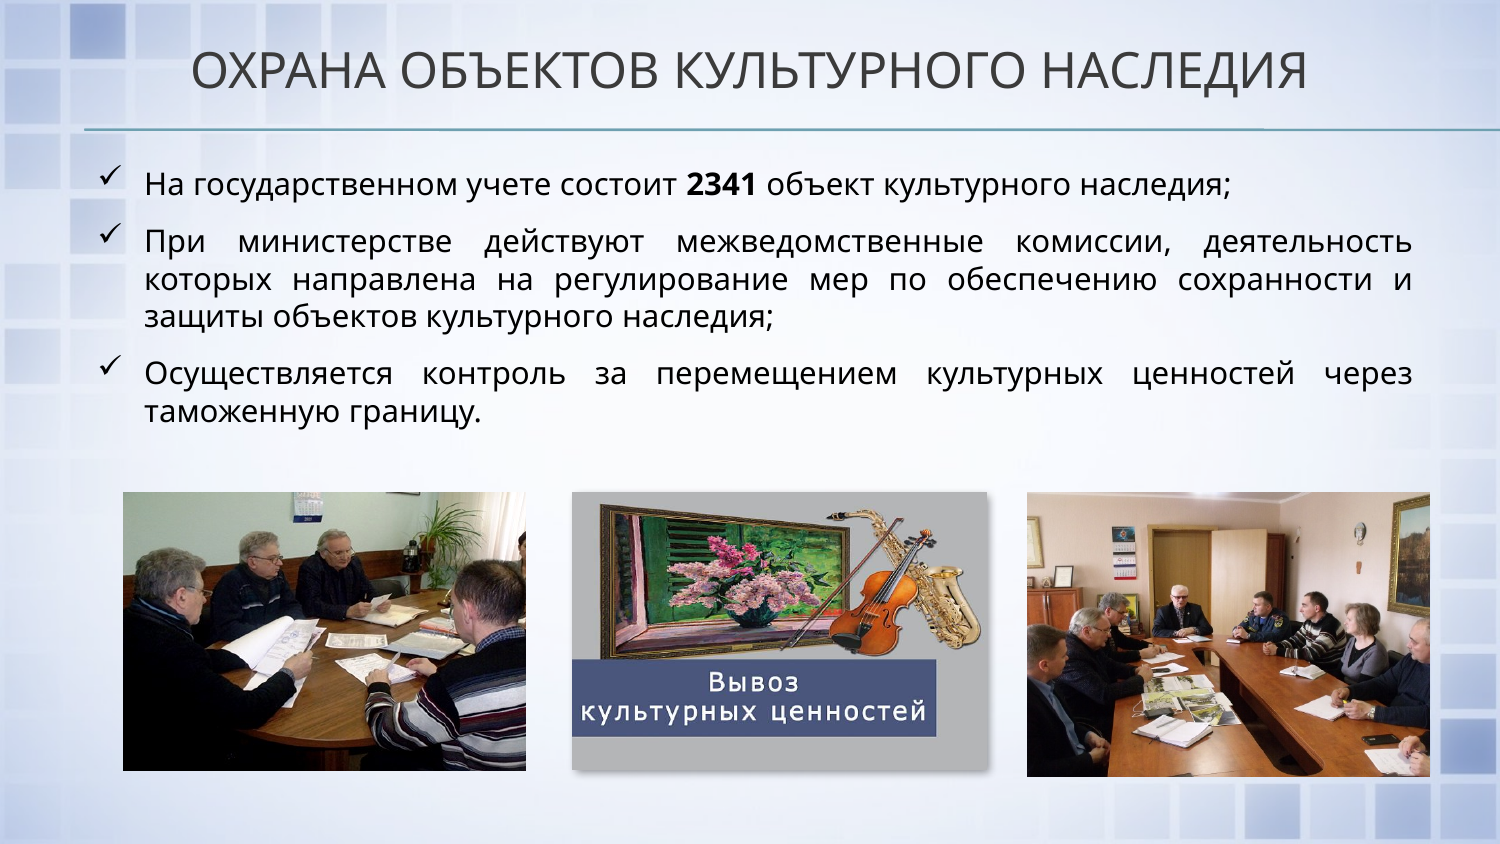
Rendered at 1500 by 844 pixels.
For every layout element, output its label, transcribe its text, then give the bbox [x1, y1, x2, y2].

picture [123, 492, 526, 771]
picture [572, 492, 987, 770]
text_box На государственном учете состоит 2341 объект культурного наследия; При министерстве действуют межведомственные комиссии, деятельность которых направлена на регулирование мер по обеспечению сохранности и защиты объектов культурного наследия; Осуществляется контроль за перемещением культурных ценностей через таможенную границу. [82, 156, 1430, 436]
picture [1027, 492, 1430, 777]
title ОХРАНА ОБЪЕКТОВ КУЛЬТУРНОГО НАСЛЕДИЯ [33, 14, 1467, 124]
